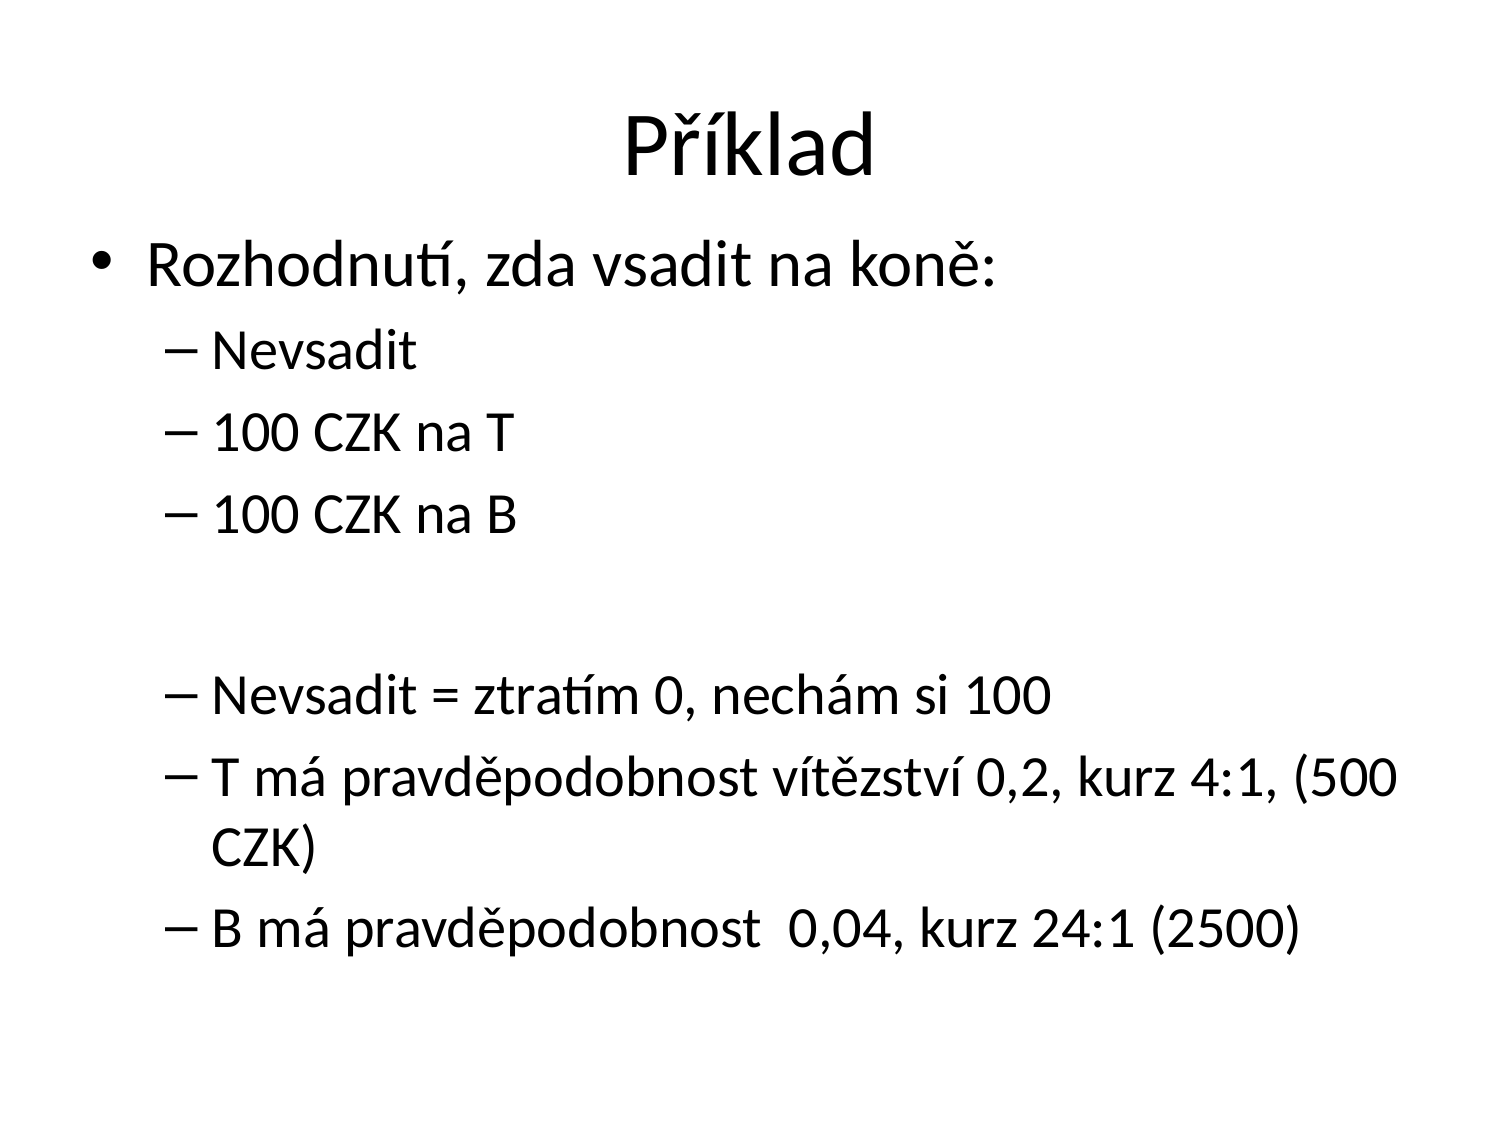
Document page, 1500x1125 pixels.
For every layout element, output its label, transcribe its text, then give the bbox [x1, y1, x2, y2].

list Rozhodnutí, zda vsadit na koně: Nevsadit 100 CZK na T 100 CZK na B Nevsadit = ztratím 0, nechám si 100 T má pravděpodobnost vítězství 0,2, kurz 4:1, (500 CZK) B má pravděpodobnost 0,04, kurz 24:1 (2500) [75, 212, 1425, 1005]
title Příklad [75, 45, 1425, 212]
